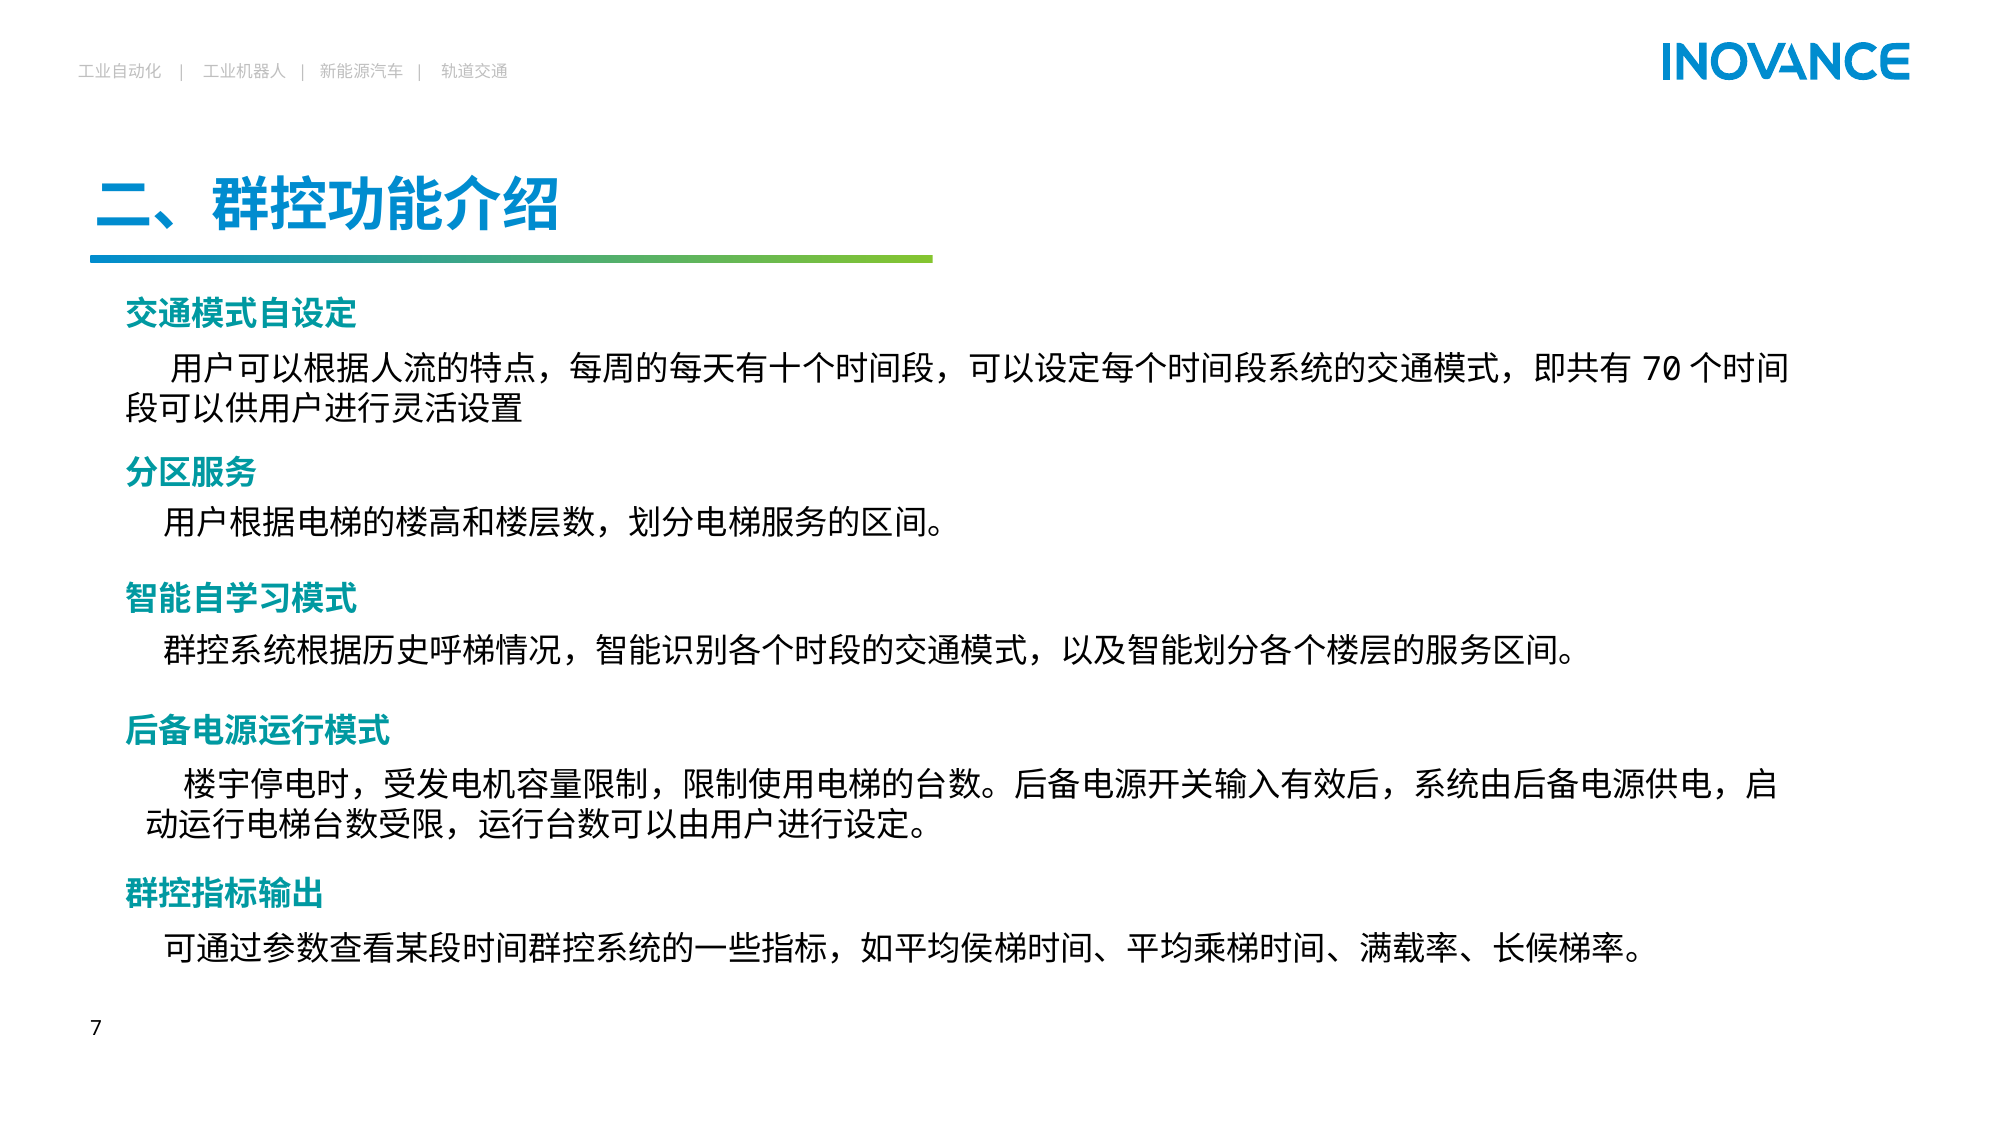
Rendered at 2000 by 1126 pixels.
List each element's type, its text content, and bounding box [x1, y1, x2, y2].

text_box 用户根据电梯的楼高和楼层数，划分电梯服务的区间。 [110, 493, 1833, 549]
text_box 智能自学习模式 [110, 569, 849, 622]
text_box 交通模式自设定 [110, 284, 849, 339]
text_box 可通过参数查看某段时间群控系统的一些指标，如平均侯梯时间、平均乘梯时间、满载率、长候梯率。 [110, 919, 1833, 975]
slide_number 7 [90, 999, 132, 1059]
text_box 楼宇停电时，受发电机容量限制，限制使用电梯的台数。后备电源开关输入有效后，系统由后备电源供电，启动运行电梯台数受限，运行台数可以由用户进行设定。 [131, 755, 1821, 851]
text_box 用户可以根据人流的特点，每周的每天有十个时间段，可以设定每个时间段系统的交通模式，即共有70个时间段可以供用户进行灵活设置 [110, 339, 1833, 434]
title 二、群控功能介绍 [89, 148, 1910, 256]
text_box 分区服务 [110, 443, 849, 493]
text_box 群控系统根据历史呼梯情况，智能识别各个时段的交通模式，以及智能划分各个楼层的服务区间。 [110, 622, 1833, 677]
text_box 后备电源运行模式 [110, 701, 848, 756]
text_box 群控指标输出 [110, 865, 849, 919]
